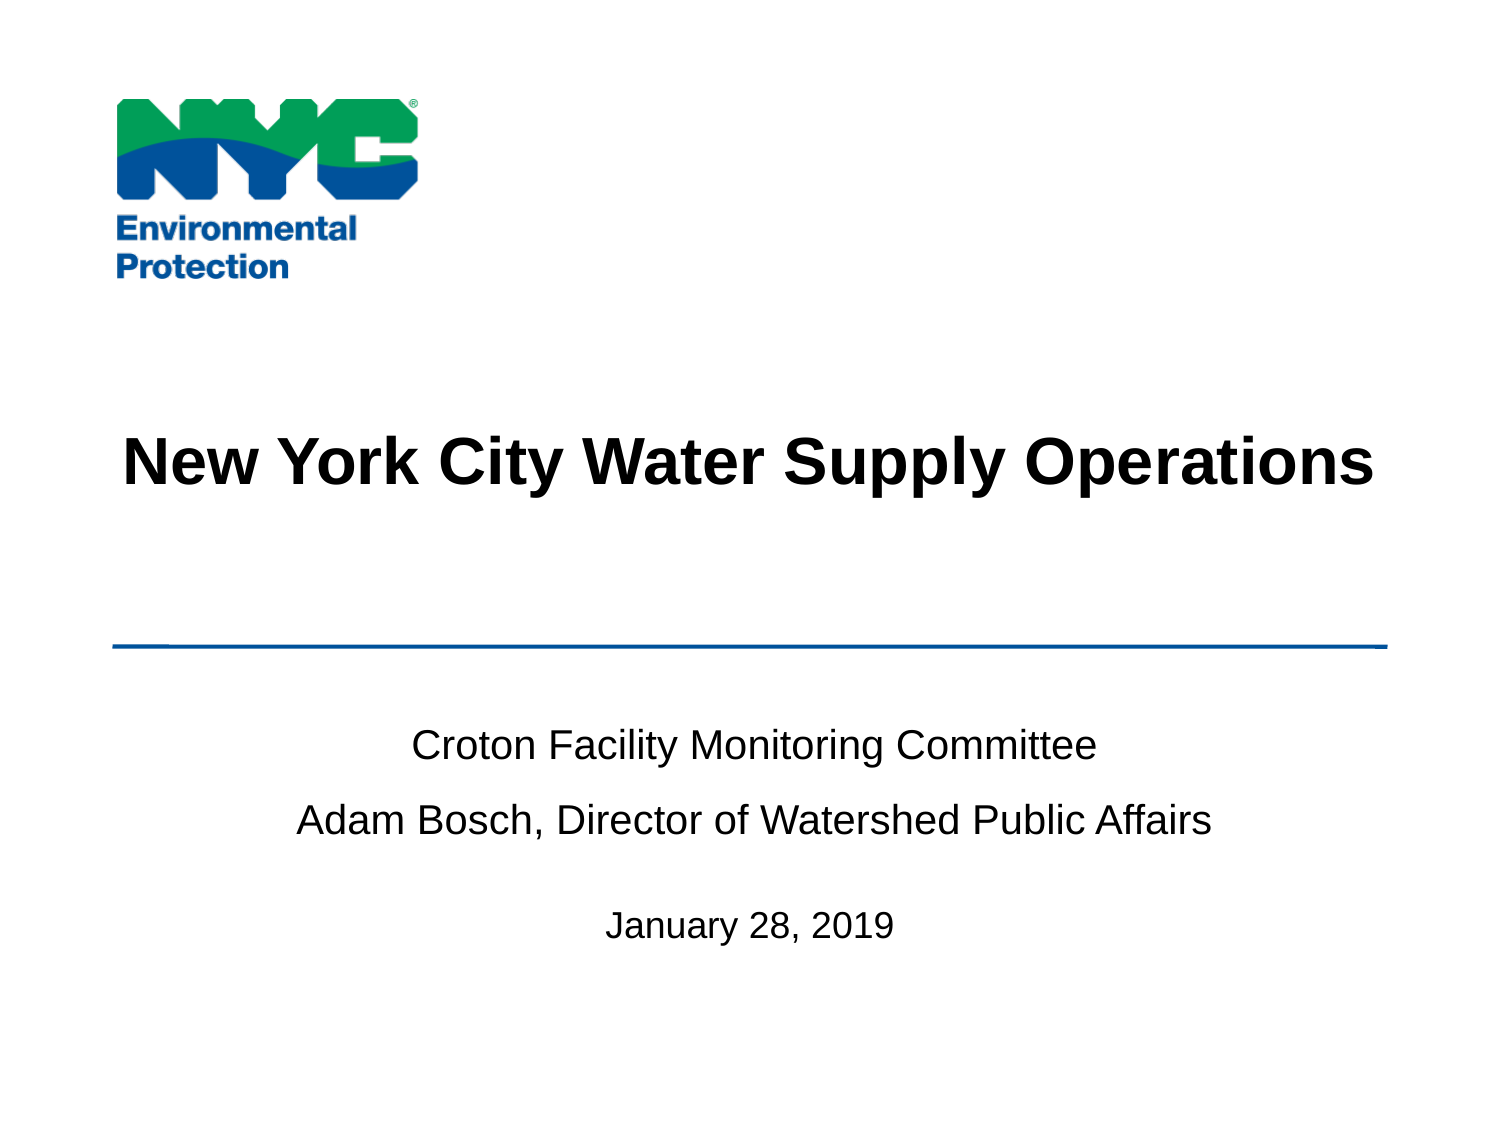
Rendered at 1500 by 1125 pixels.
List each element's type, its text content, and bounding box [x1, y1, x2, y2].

picture [99, 99, 463, 279]
list New York City Water Supply Operations [27, 401, 1473, 515]
list January 28, 2019 [112, 887, 1388, 1018]
list Croton Facility Monitoring Committee Adam Bosch, Director of Watershed Public Affairs [117, 724, 1393, 837]
